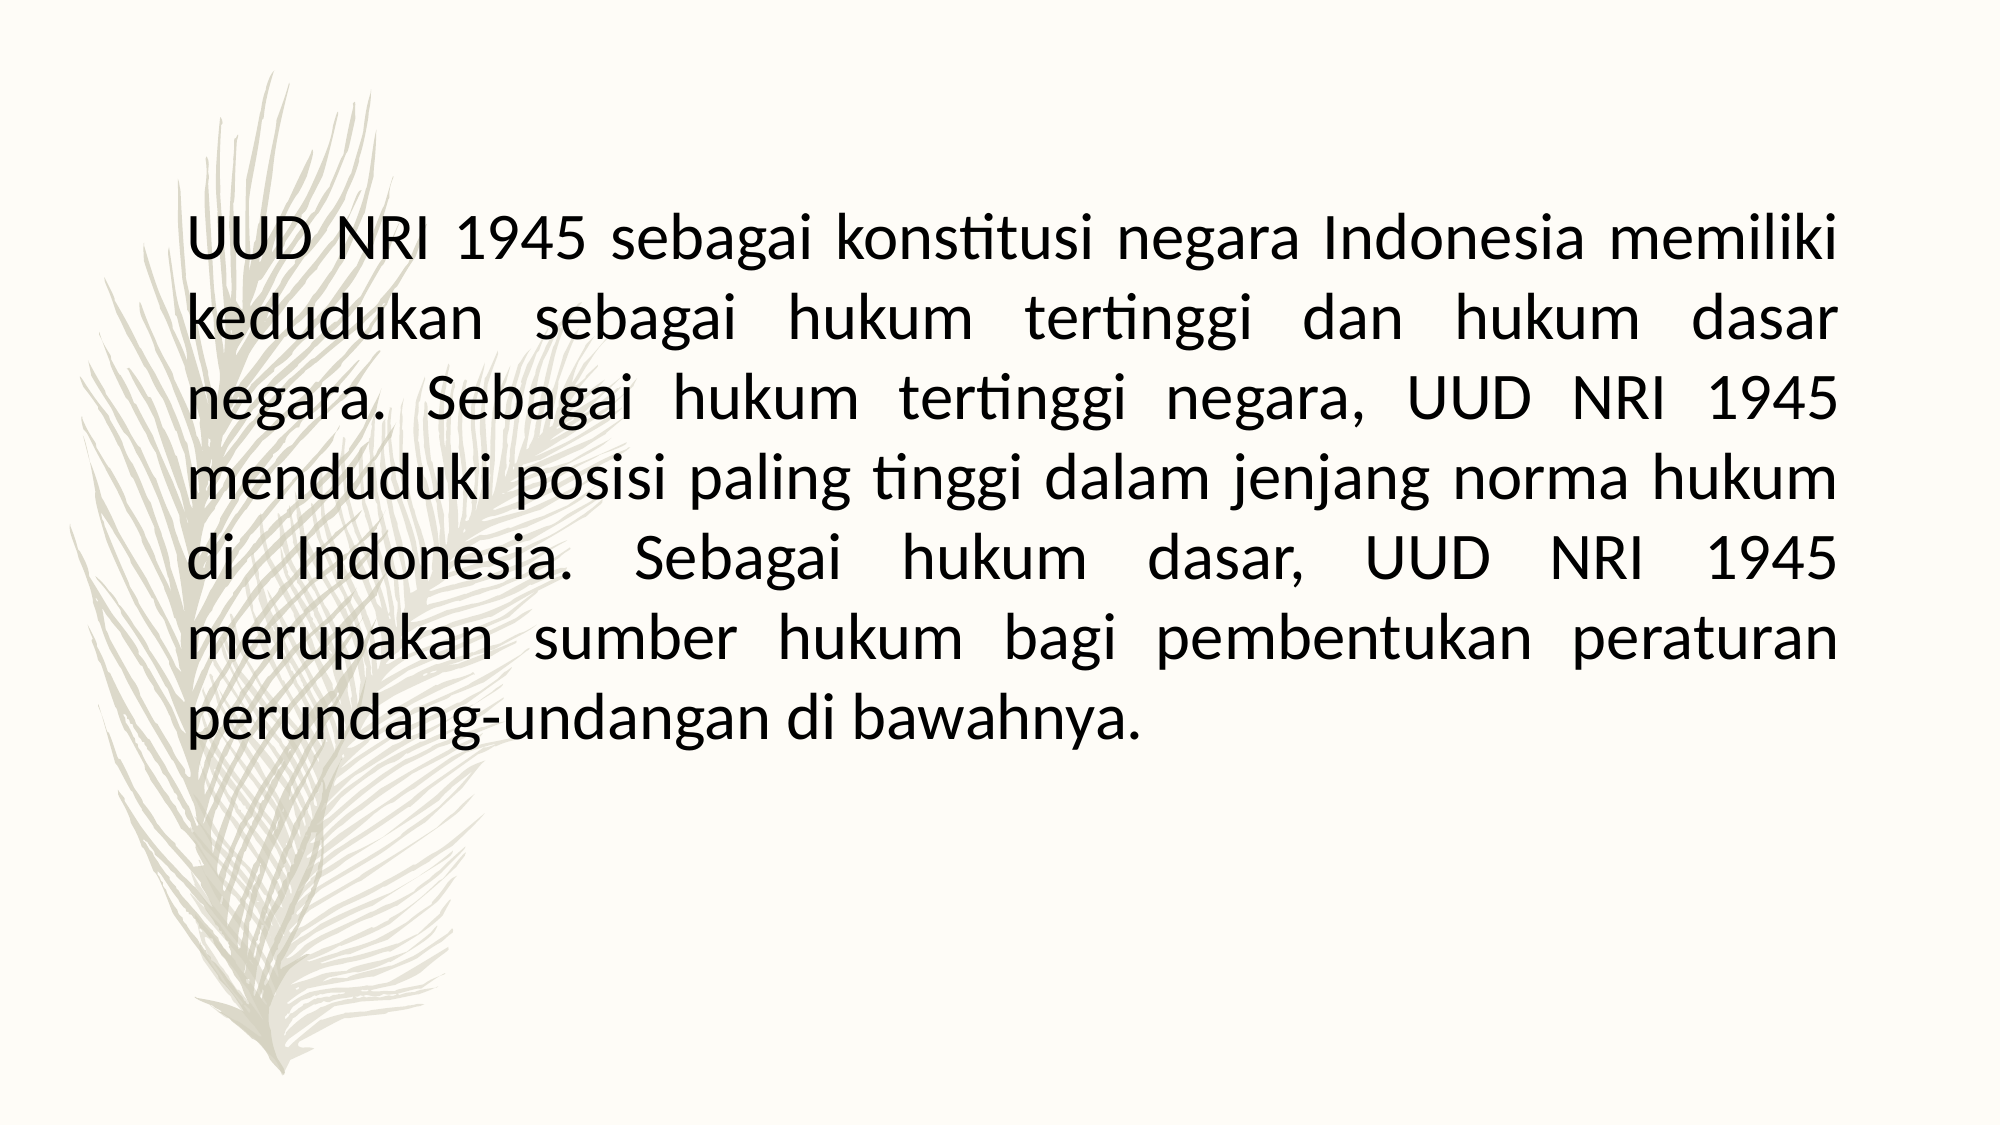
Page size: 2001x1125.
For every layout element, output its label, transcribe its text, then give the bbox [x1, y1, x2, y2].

text_box UUD NRI 1945 sebagai konstitusi negara Indonesia memiliki kedudukan sebagai hukum tertinggi dan hukum dasar negara. Sebagai hukum tertinggi negara, UUD NRI 1945 menduduki posisi paling tinggi dalam jenjang norma hukum di Indonesia. Sebagai hukum dasar, UUD NRI 1945 merupakan sumber hukum bagi pembentukan peraturan perundang-undangan di bawahnya. [172, 185, 1856, 760]
